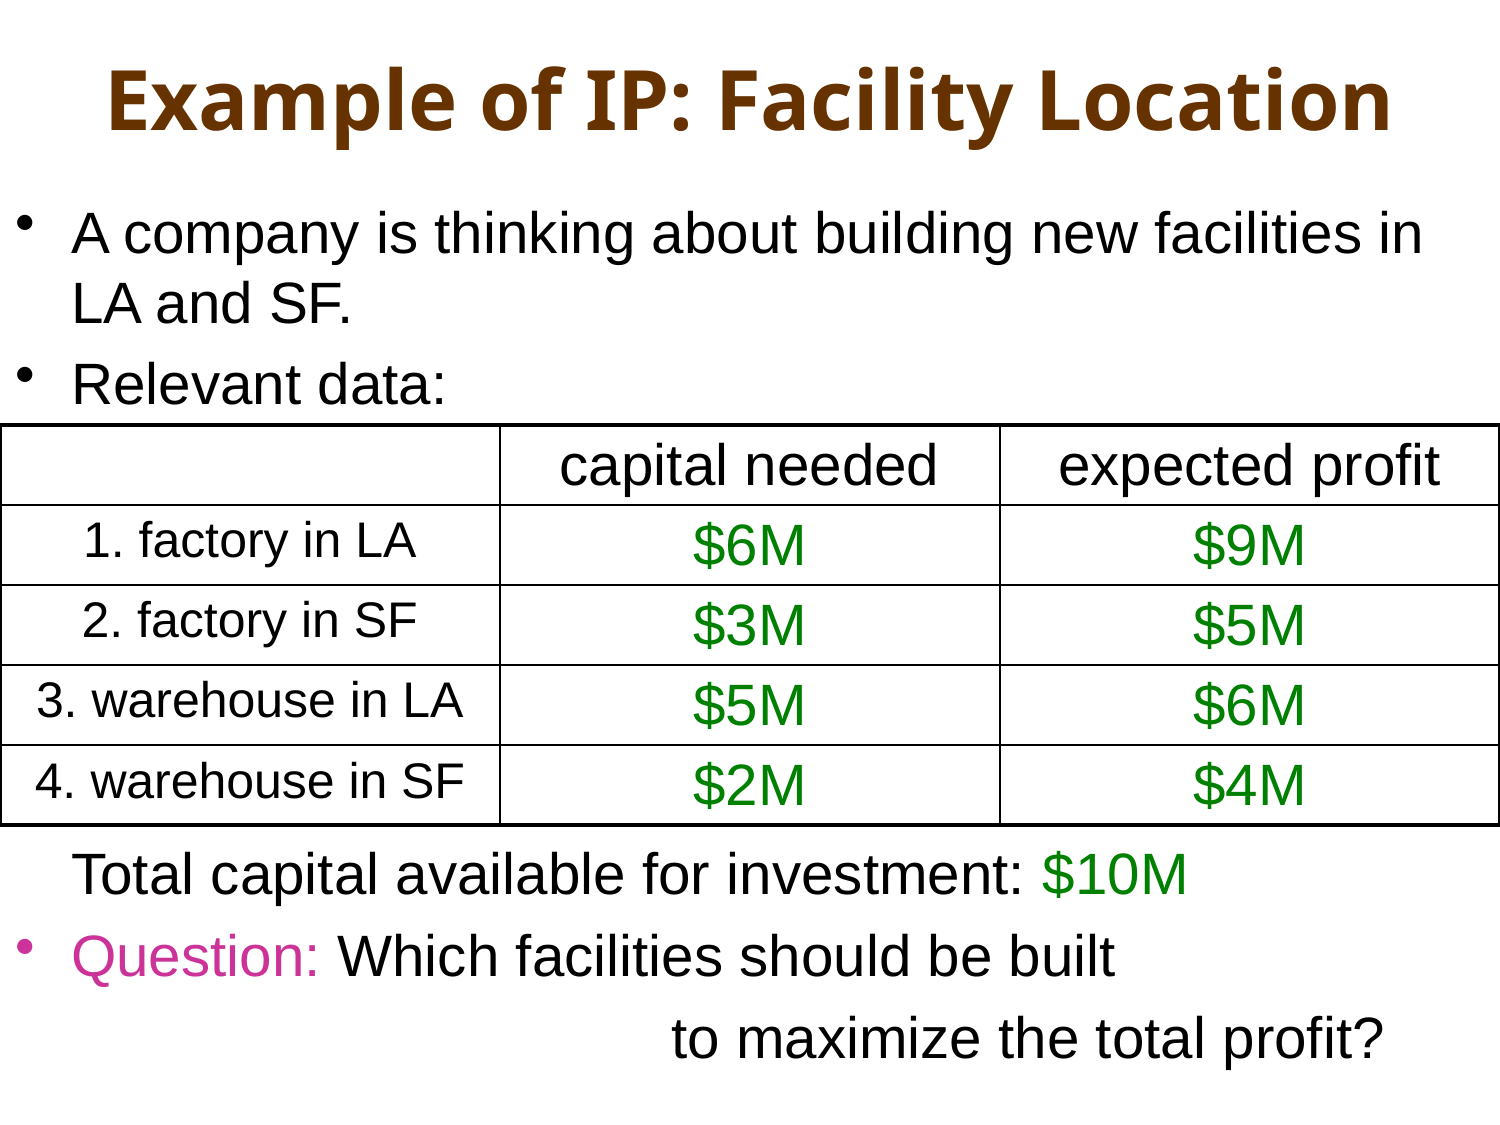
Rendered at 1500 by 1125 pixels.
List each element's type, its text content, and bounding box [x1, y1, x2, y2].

table_cell $5M [1001, 586, 1498, 664]
table_cell $3M [501, 586, 999, 664]
list A company is thinking about building new facilities in LA and SF. Relevant data: Total capital available for investment: $10M Question: Which facilities should be built to maximize the total profit? [0, 187, 1500, 423]
table_header capital needed [501, 427, 999, 504]
table_header [2, 427, 499, 504]
table_cell $2M [501, 746, 999, 823]
list A company is thinking about building new facilities in LA and SF. Relevant data: Total capital available for investment: $10M Question: Which facilities should be built to maximize the total profit? [0, 827, 1500, 1125]
title Example of IP: Facility Location [75, 45, 1425, 150]
table_cell $6M [1001, 666, 1498, 744]
table_cell $4M [1001, 746, 1498, 823]
table_cell $5M [501, 666, 999, 744]
table_cell 1. factory in LA [2, 506, 499, 584]
table_cell $9M [1001, 506, 1498, 584]
table_cell $6M [501, 506, 999, 584]
table_cell 4. warehouse in SF [2, 746, 499, 823]
table_cell 2. factory in SF [2, 586, 499, 664]
table_header expected profit [1001, 427, 1498, 504]
table_cell 3. warehouse in LA [2, 666, 499, 744]
